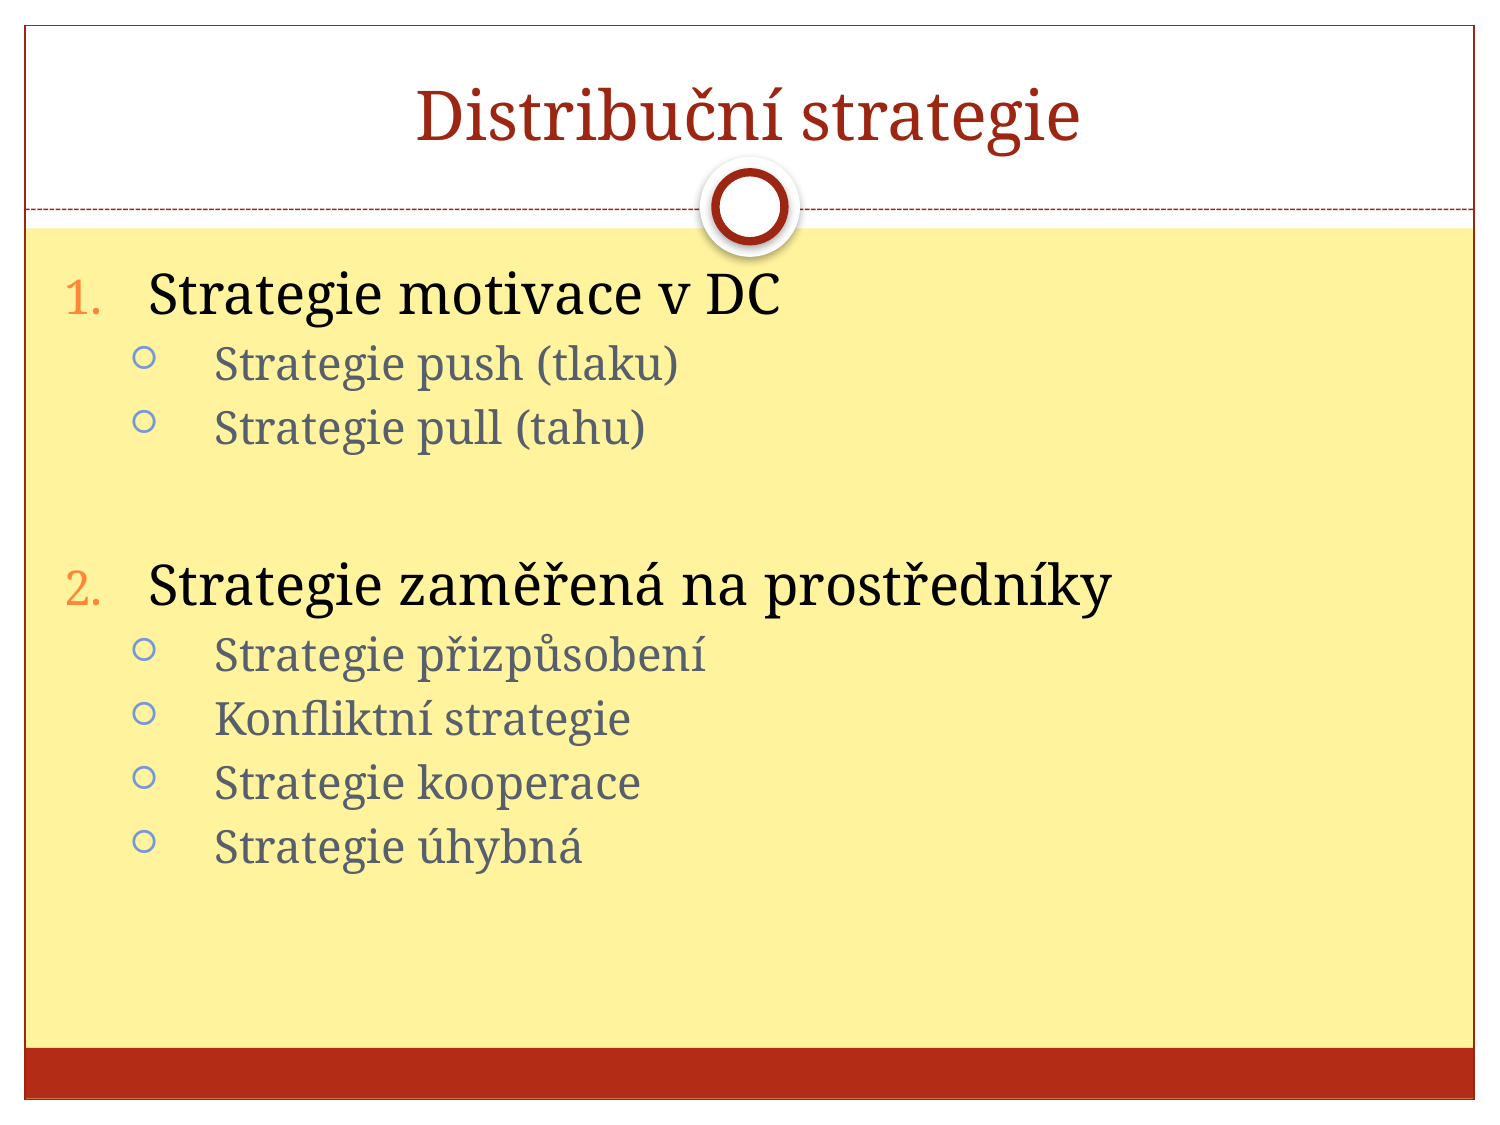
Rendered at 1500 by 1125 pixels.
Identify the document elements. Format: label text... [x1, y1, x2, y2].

list Strategie motivace v DC Strategie push (tlaku) Strategie pull (tahu) Strategie zaměřená na prostředníky Strategie přizpůsobení Konfliktní strategie Strategie kooperace Strategie úhybná [49, 250, 1445, 1001]
title Distribuční strategie [49, 37, 1450, 162]
